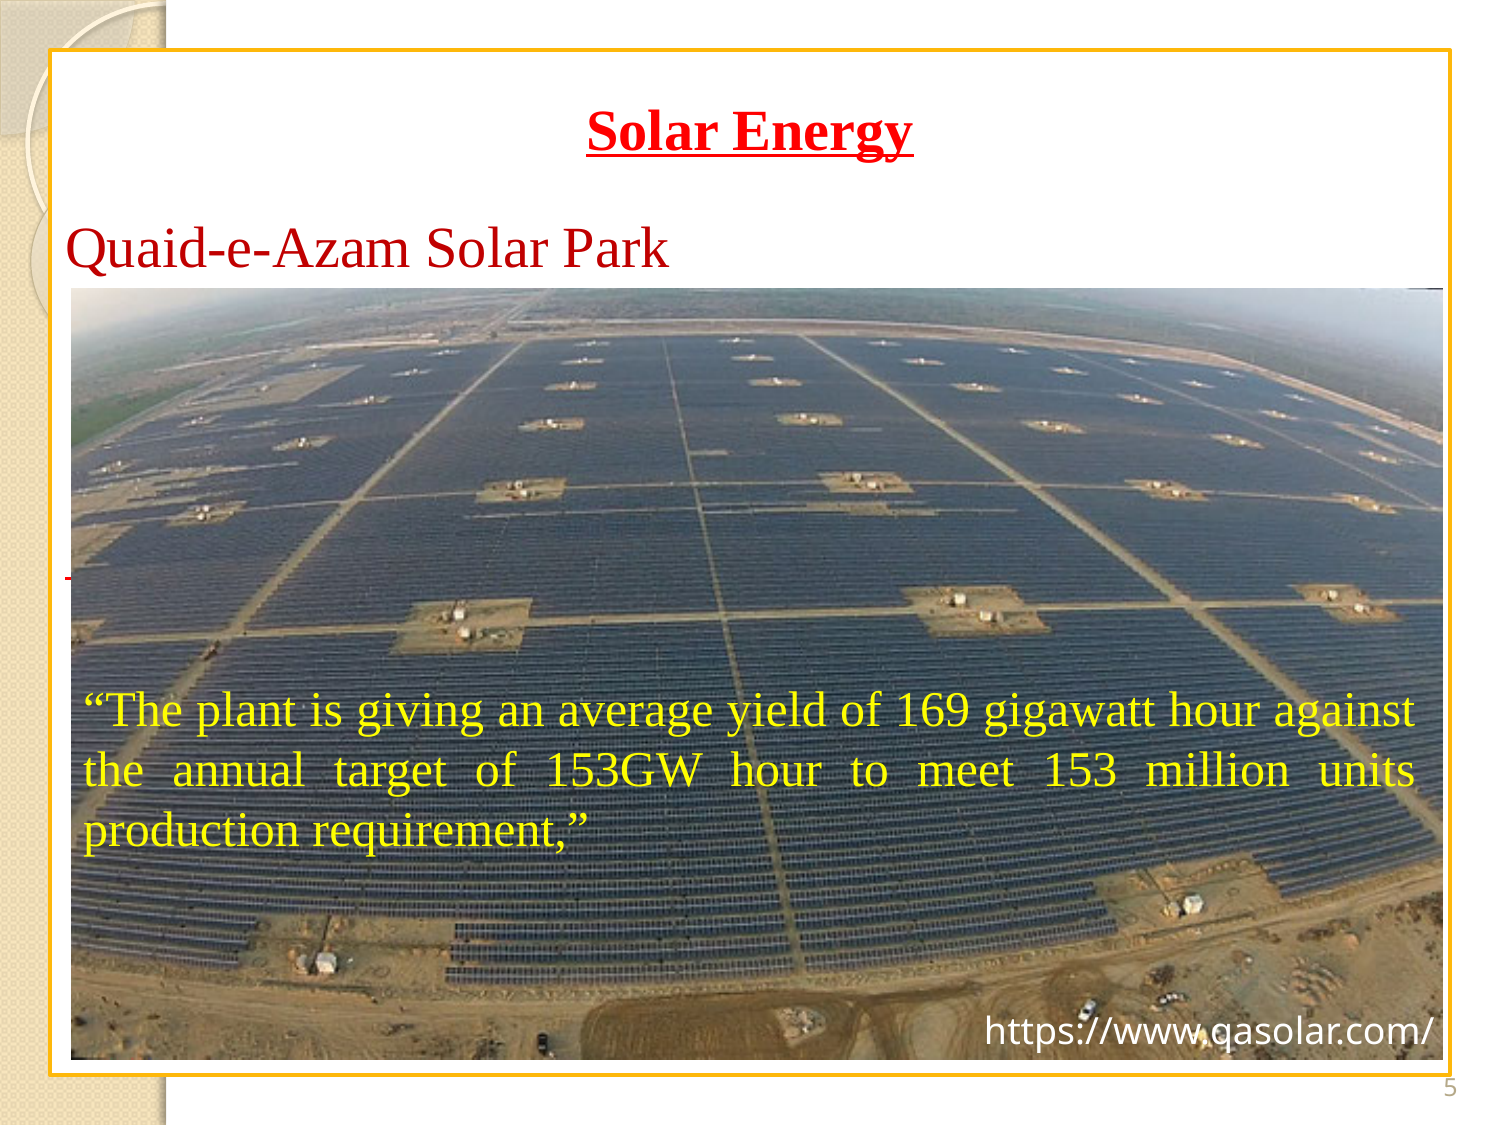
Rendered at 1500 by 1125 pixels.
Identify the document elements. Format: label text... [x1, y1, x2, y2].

text_box Solar Energy Quaid-e-Azam Solar Park [48, 48, 1452, 1077]
slide_number 5 [1413, 1034, 1488, 1113]
picture [71, 288, 1444, 1061]
